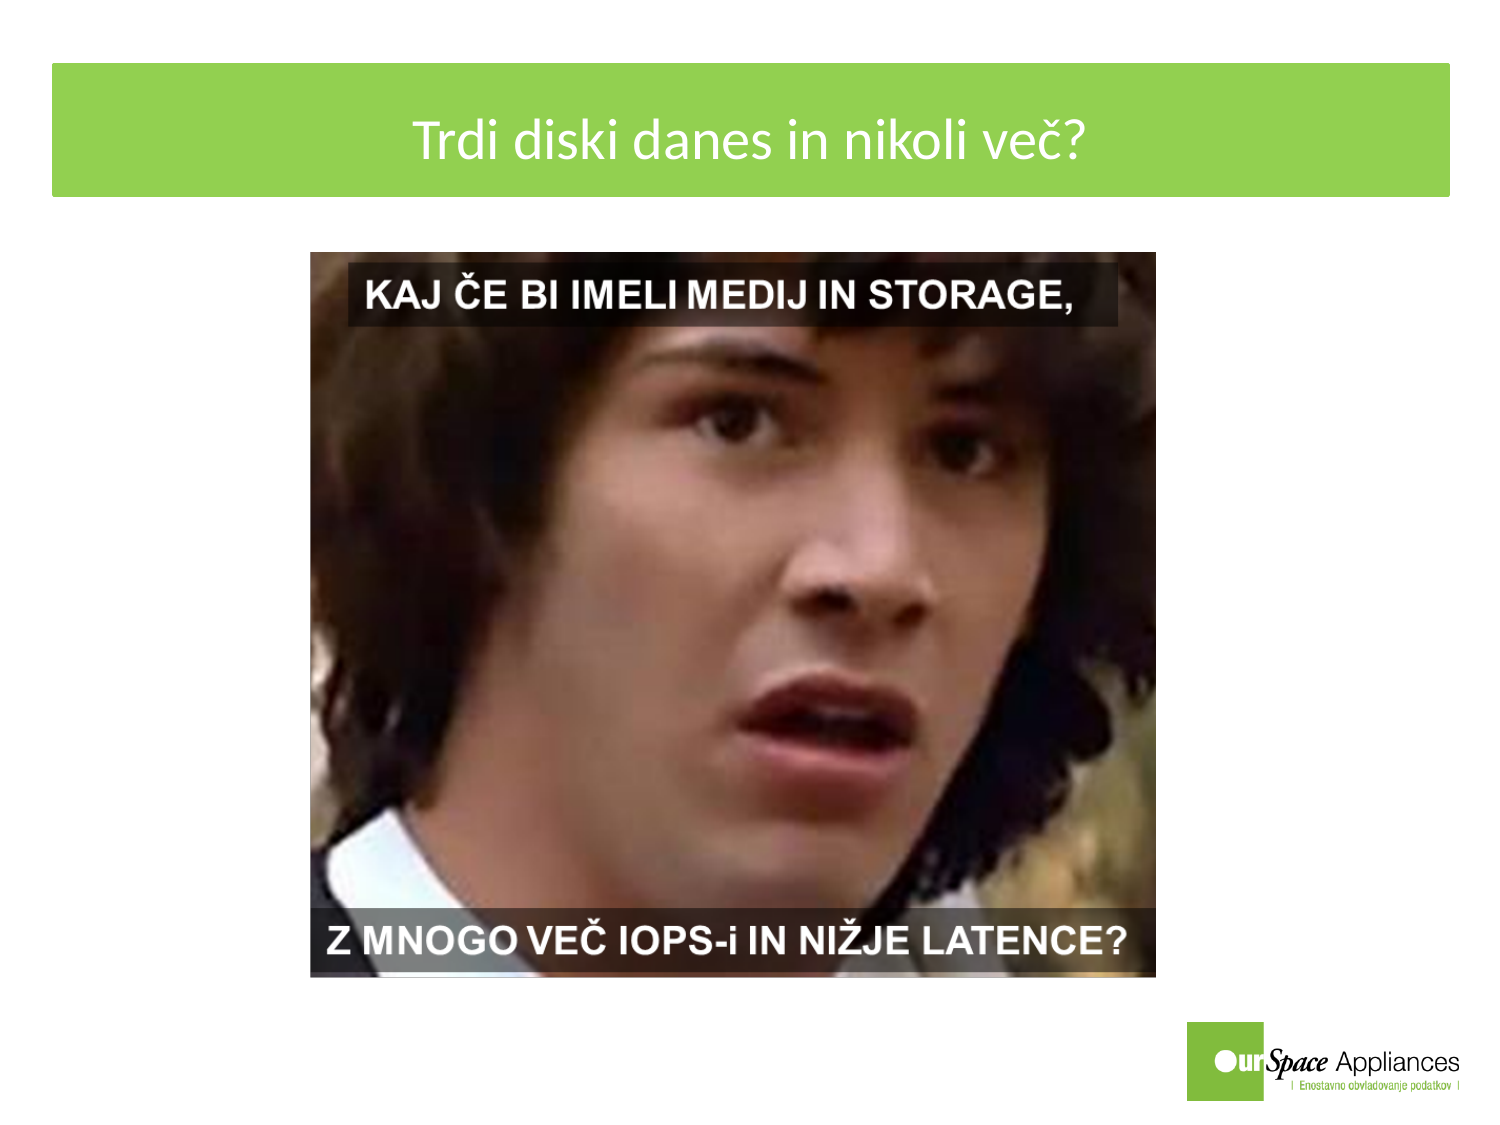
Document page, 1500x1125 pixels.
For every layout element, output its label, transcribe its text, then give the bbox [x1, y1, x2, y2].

picture [1186, 1022, 1460, 1102]
title Trdi diski danes in nikoli več? [53, 64, 1449, 196]
picture [302, 251, 1157, 988]
